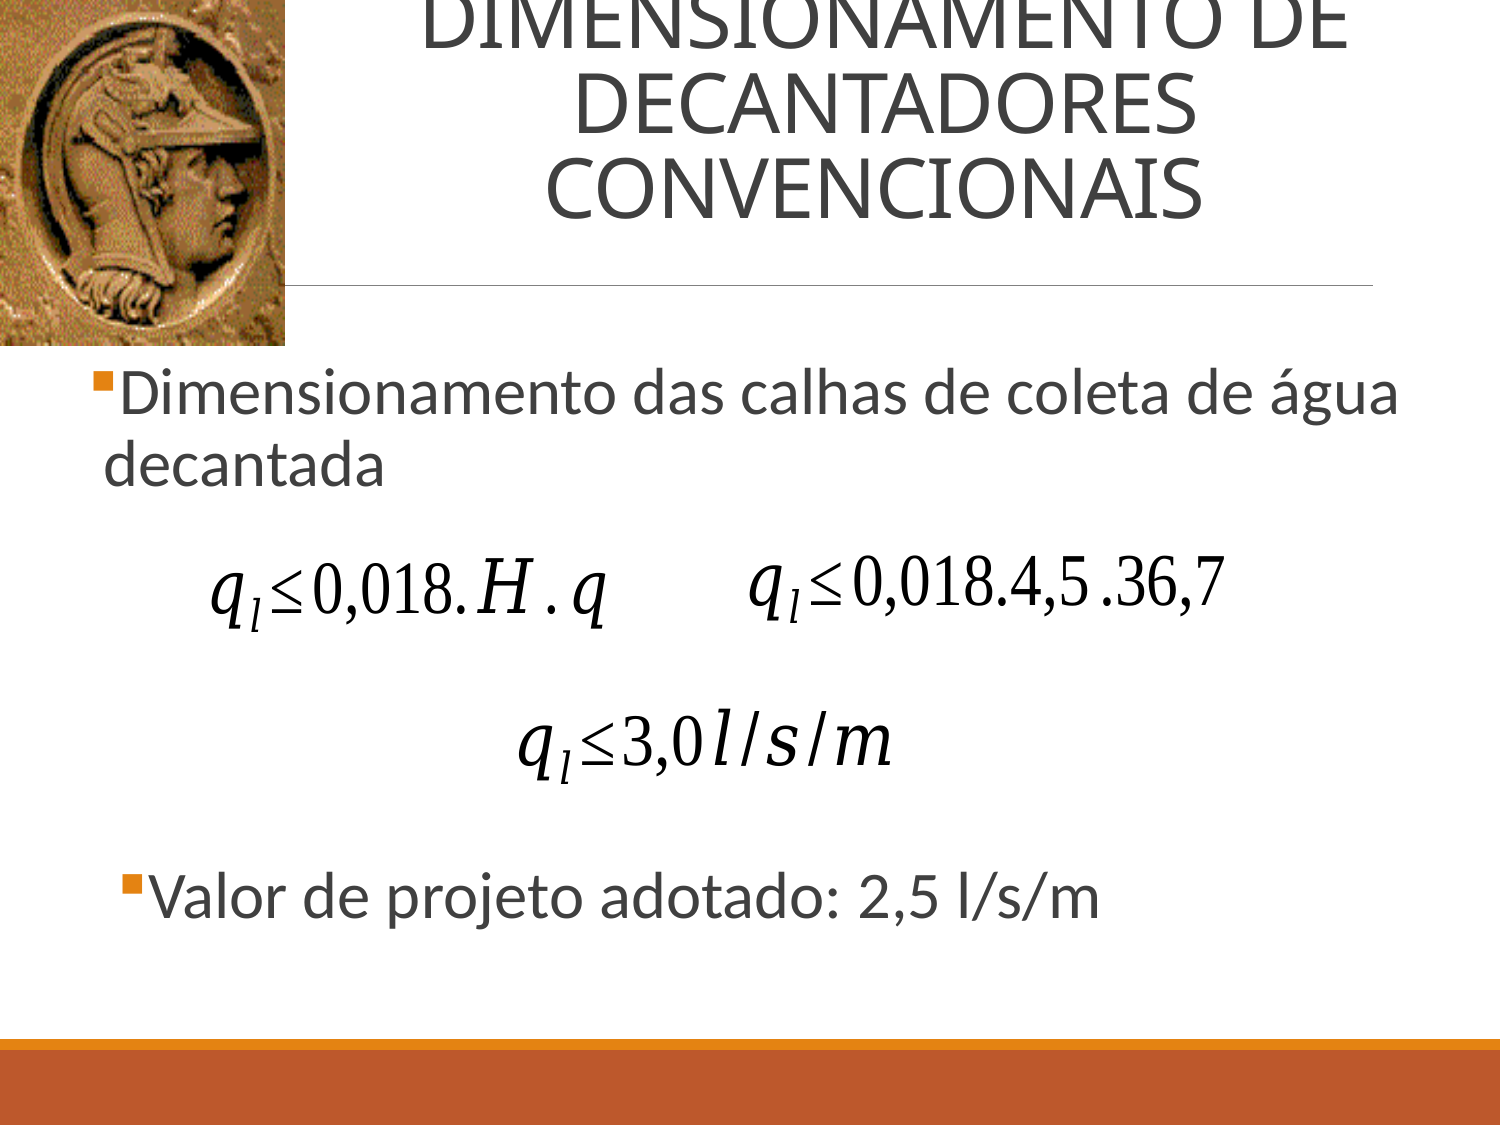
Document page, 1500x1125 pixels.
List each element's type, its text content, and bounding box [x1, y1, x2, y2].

list Dimensionamento das calhas de coleta de água decantada [88, 350, 1439, 504]
picture [0, 0, 288, 351]
text_box Valor de projeto adotado: 2,5 l/s/m [117, 853, 1383, 943]
title DIMENSIONAMENTO DE DECANTADORES CONVENCIONAIS [297, 30, 1483, 244]
